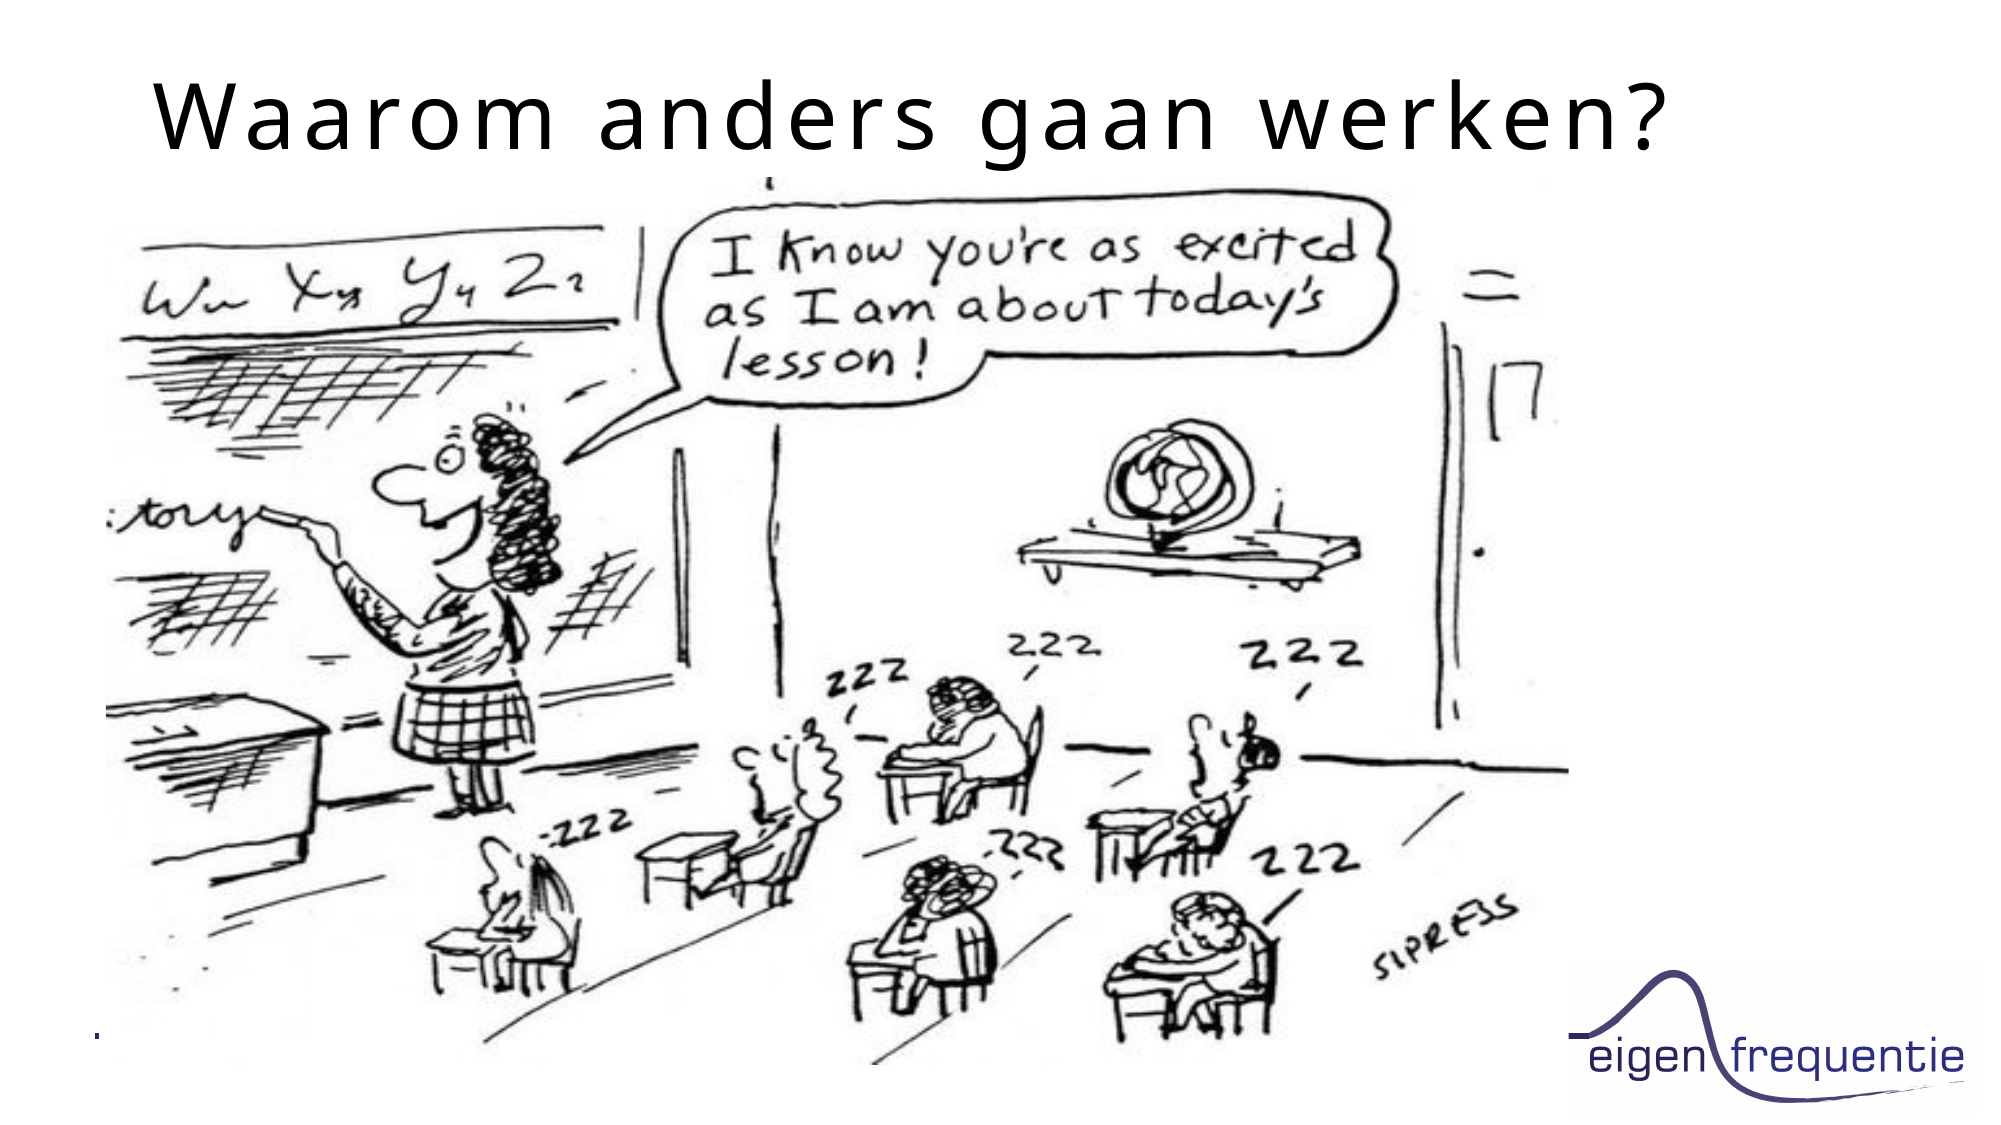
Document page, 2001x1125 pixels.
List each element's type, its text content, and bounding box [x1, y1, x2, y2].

picture [1569, 965, 1981, 1114]
title Waarom anders gaan werken? [137, 10, 1863, 229]
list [105, 177, 1569, 1065]
